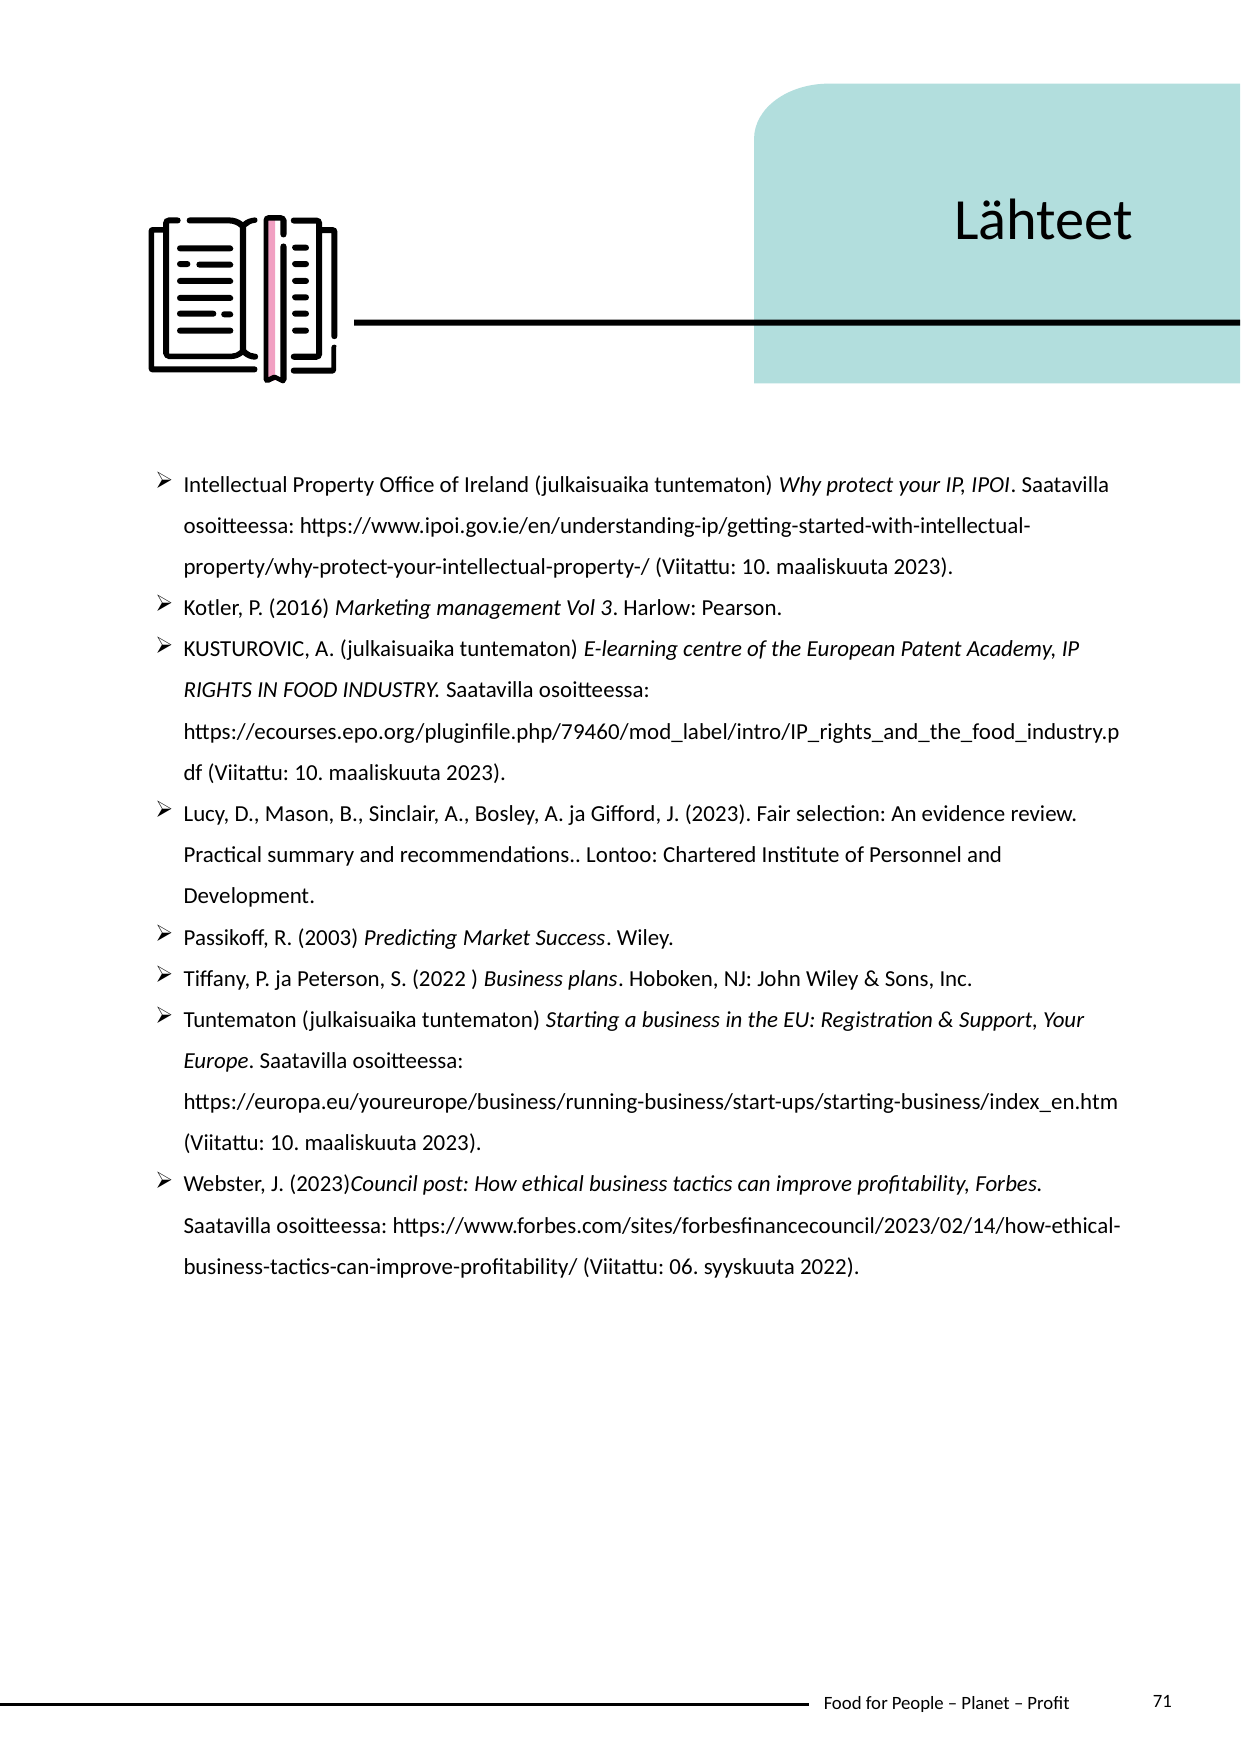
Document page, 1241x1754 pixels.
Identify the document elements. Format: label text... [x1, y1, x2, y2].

text_box Lähteet [476, 181, 1149, 307]
slide_number 71 [1024, 1661, 1187, 1739]
text_box [753, 82, 1241, 319]
text_box [753, 326, 1241, 385]
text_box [148, 215, 338, 384]
list Intellectual Property Office of Ireland (julkaisuaika tuntematon) Why protect your IP, IPOI. Saatavilla osoitteessa: https://www.ipoi.gov.ie/en/understanding-ip/getting-started-with-intellectual-property/why-protect-your-intellectual-property-/ (Viitattu: 10. maaliskuuta 2023). Kotler, P. (2016) Marketing management Vol 3. Harlow: Pearson. KUSTUROVIC, A. (julkaisuaika tuntematon) E-learning centre of the European Patent Academy, IP RIGHTS IN FOOD INDUSTRY. Saatavilla osoitteessa: https://ecourses.epo.org/pluginfile.php/79460/mod_label/intro/IP_rights_and_the_food_industry.pdf (Viitattu: 10. maaliskuuta 2023). Lucy, D., Mason, B., Sinclair, A., Bosley, A. ja Gifford, J. (2023). Fair selection: An evidence review. Practical summary and recommendations.. Lontoo: Chartered Institute of Personnel and Development. Passikoff, R. (2003) Predicting Market Success. Wiley. Tiffany, P. ja Peterson, S. (2022 ) Business plans. Hoboken, NJ: John Wiley & Sons, Inc. Tuntematon (julkaisuaika tuntematon) Starting a business in the EU: Registration & Support, Your Europe. Saatavilla osoitteessa: https://europa.eu/youreurope/business/running-business/start-ups/starting-business/index_en.htm (Viitattu: 10. maaliskuuta 2023). Webster, J. (2023)Council post: How ethical business tactics can improve profitability, Forbes. Saatavilla osoitteessa: https://www.forbes.com/sites/forbesfinancecouncil/2023/02/14/how-ethical-business-tactics-can-improve-profitability/ (Viitattu: 06. syyskuuta 2022). [140, 448, 1149, 1304]
text_box [354, 319, 1241, 326]
